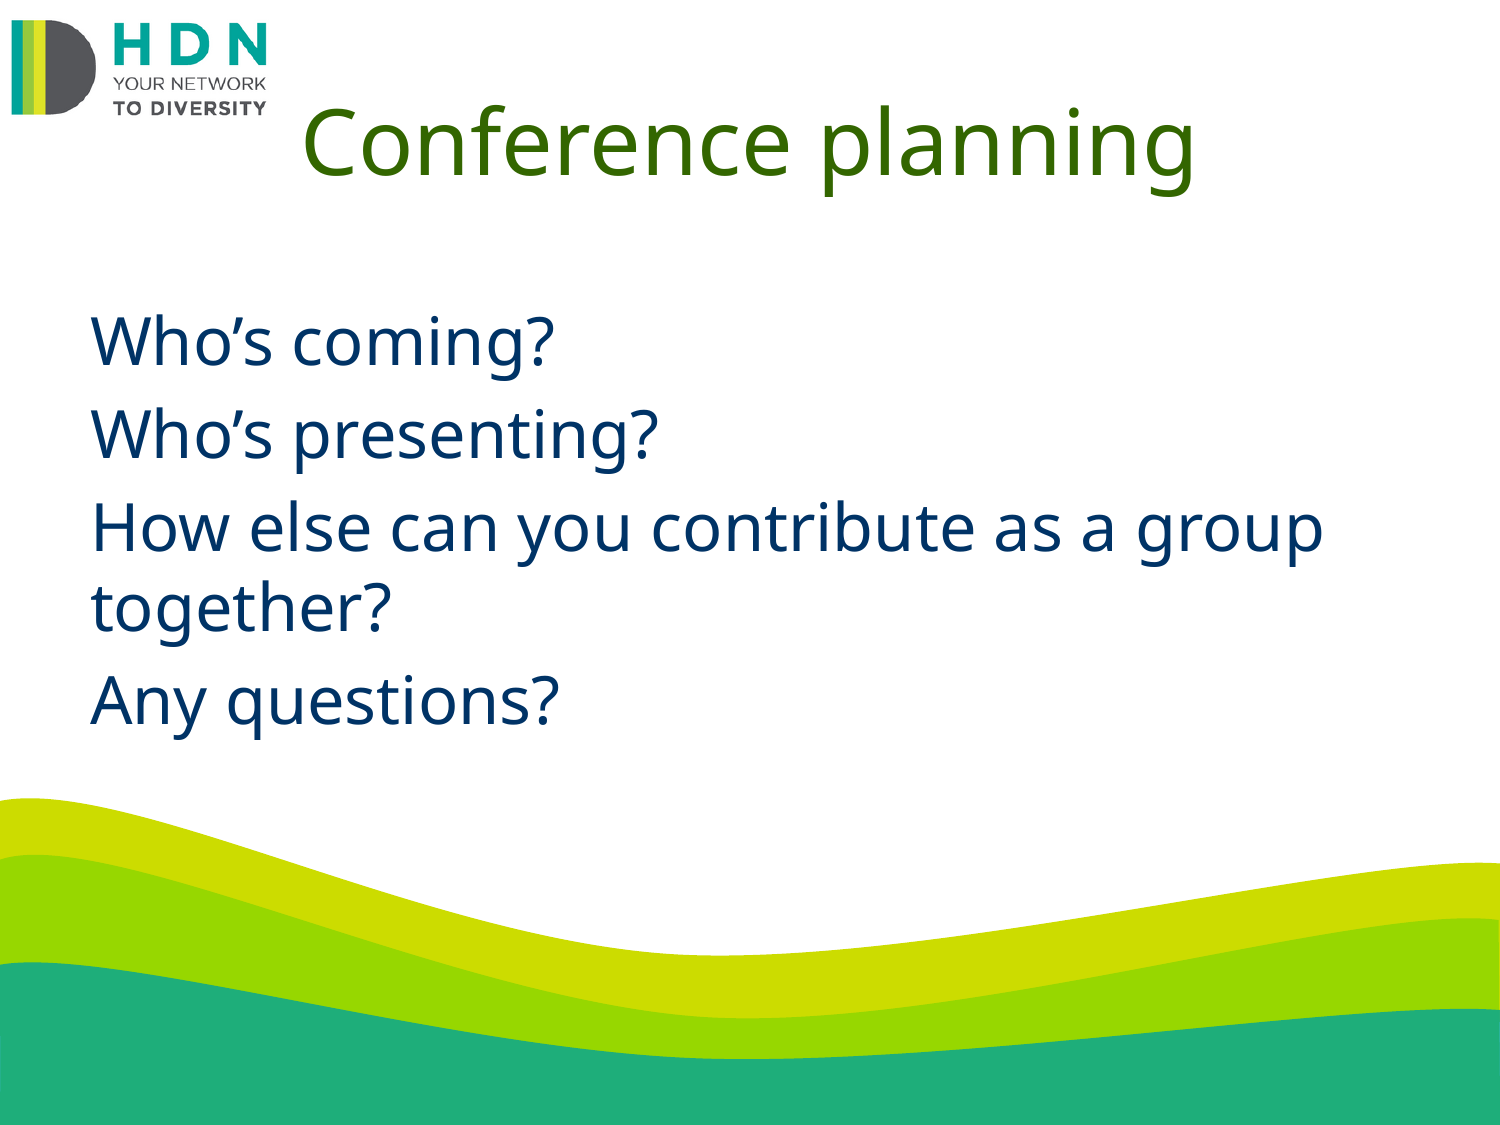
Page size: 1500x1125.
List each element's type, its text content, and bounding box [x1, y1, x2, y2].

title Conference planning [75, 45, 1425, 233]
picture [0, 0, 276, 126]
list Who’s coming? Who’s presenting? How else can you contribute as a group together? Any questions? [75, 290, 1425, 1005]
